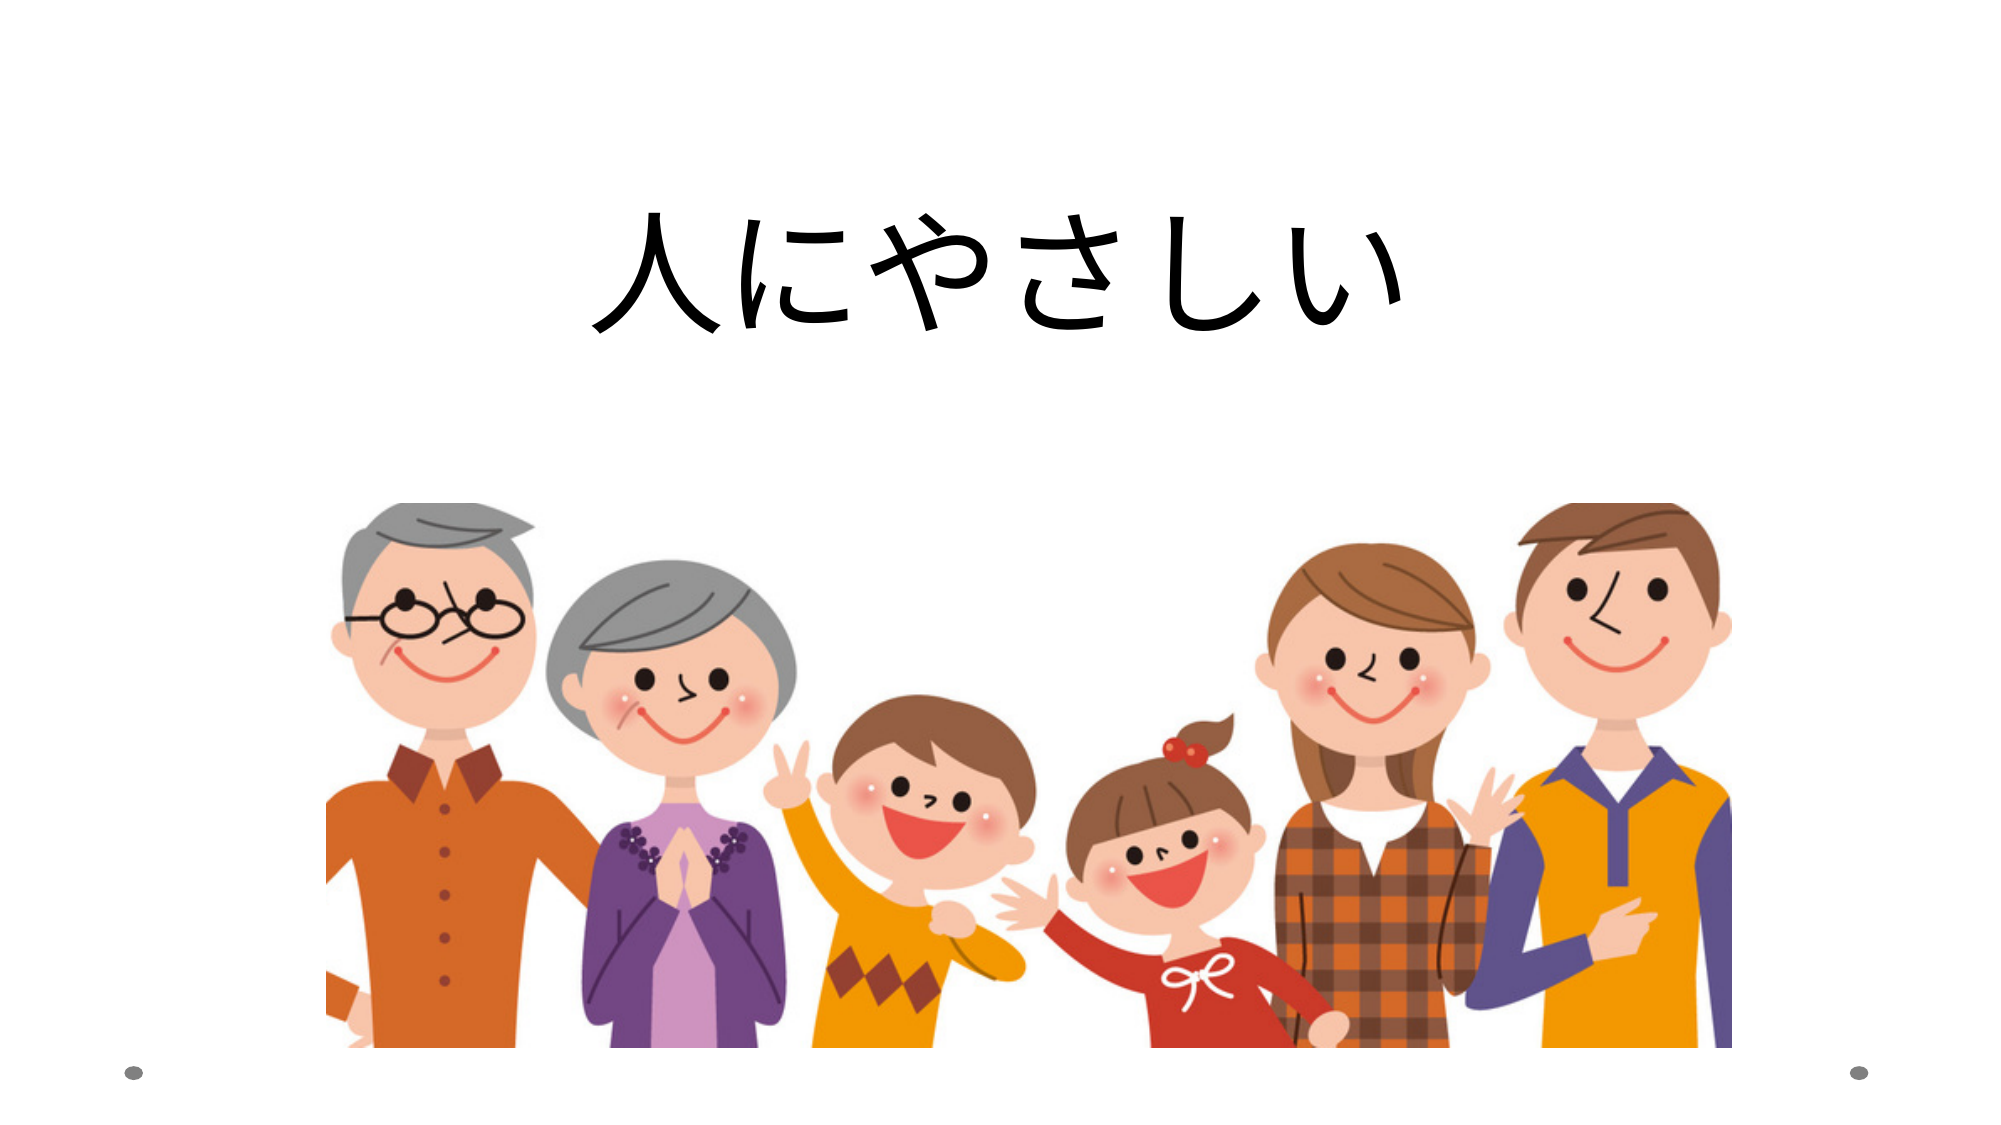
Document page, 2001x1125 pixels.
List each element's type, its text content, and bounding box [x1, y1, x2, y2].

list 人にやさしい [99, 179, 1900, 833]
picture [326, 503, 1732, 1049]
